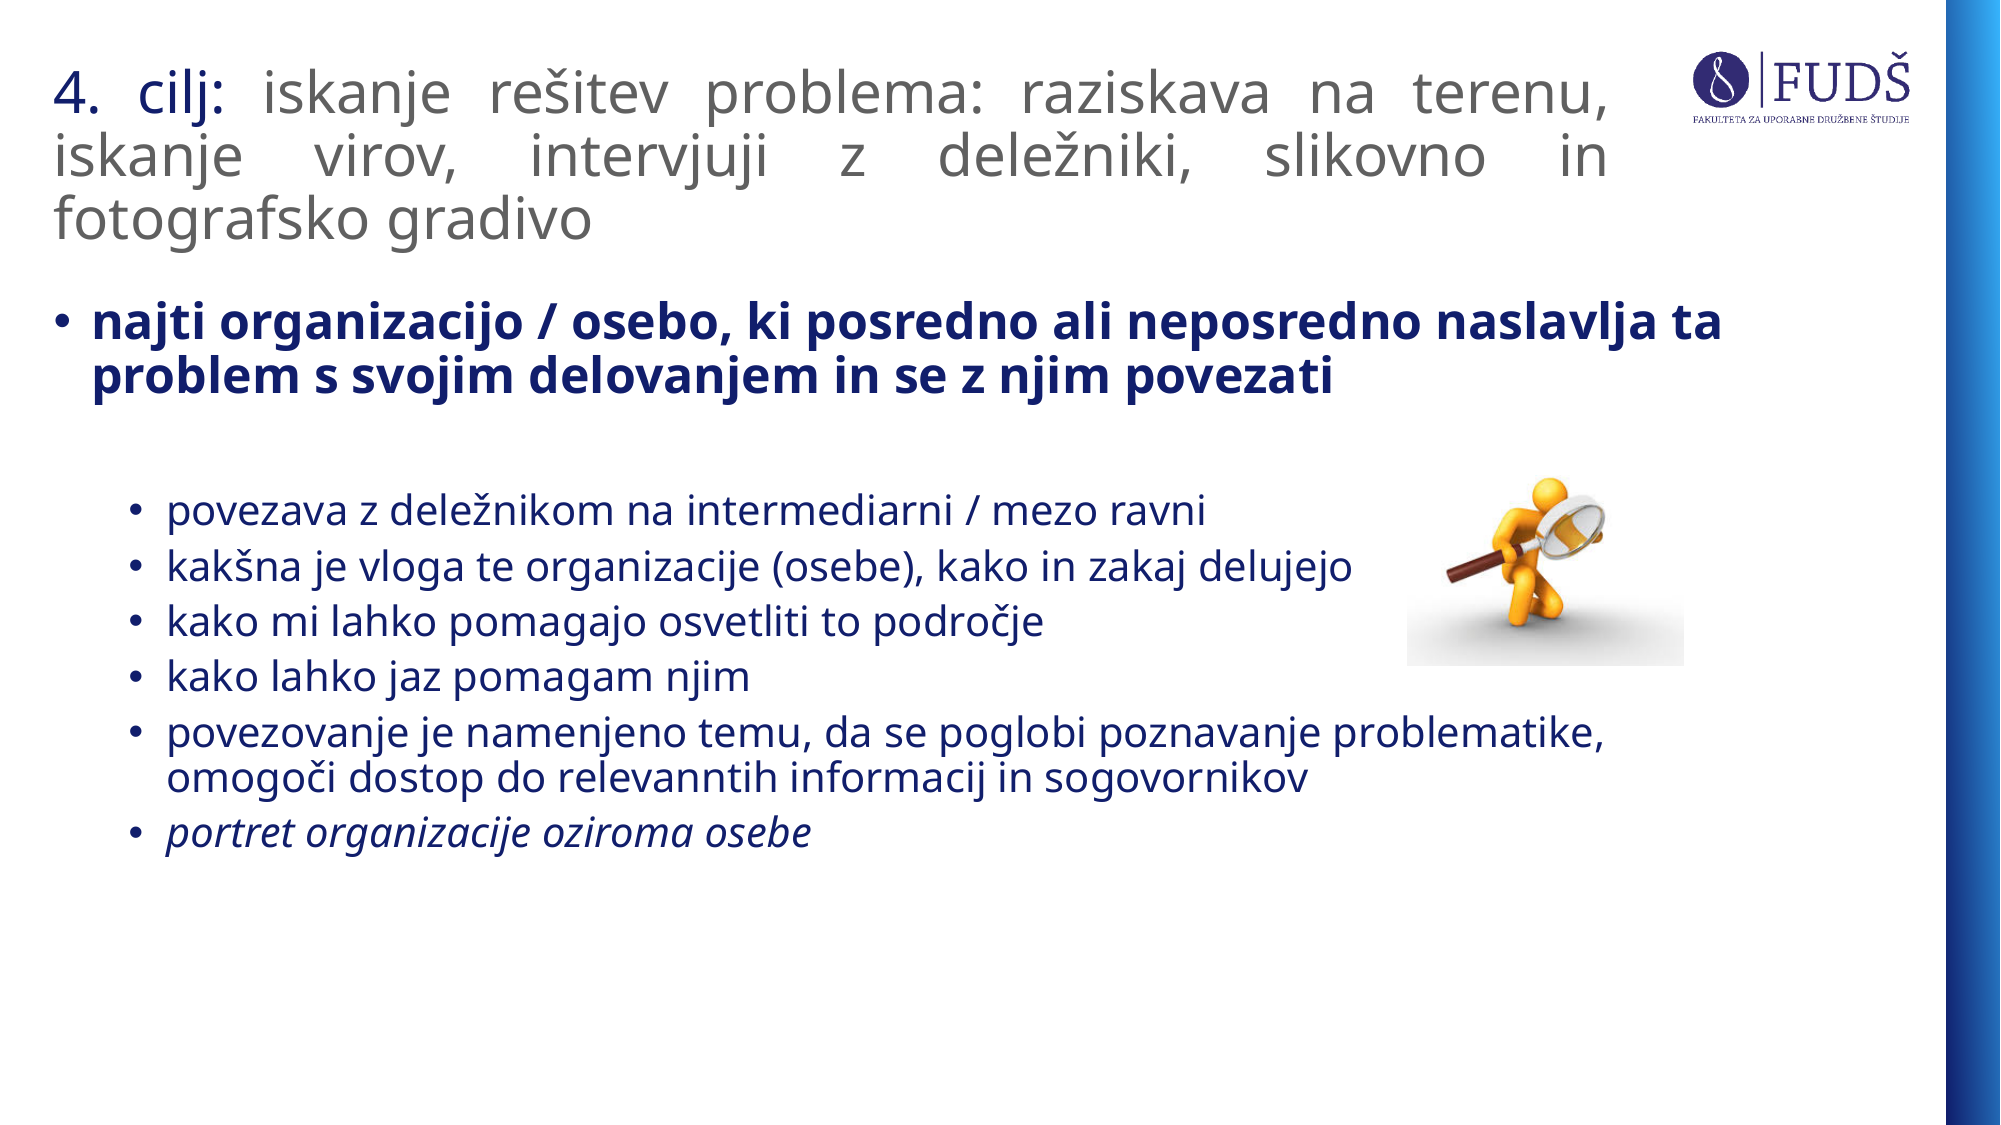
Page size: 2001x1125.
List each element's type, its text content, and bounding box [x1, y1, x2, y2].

picture [1946, 0, 2000, 1125]
picture [1681, 45, 1921, 129]
title 4. cilj: iskanje rešitev problema: raziskava na terenu, iskanje virov, intervjuji z deležniki, slikovno in fotografsko gradivo [38, 51, 1625, 260]
picture [1407, 458, 1684, 666]
list najti organizacijo / osebo, ki posredno ali neposredno naslavlja ta problem s svojim delovanjem in se z njim povezati povezava z deležnikom na intermediarni / mezo ravni kakšna je vloga te organizacije (osebe), kako in zakaj delujejo kako mi lahko pomagajo osvetliti to področje kako lahko jaz pomagam njim povezovanje je namenjeno temu, da se poglobi poznavanje problematike, omogoči dostop do relevanntih informacij in sogovornikov portret organizacije oziroma osebe [38, 288, 1764, 1003]
